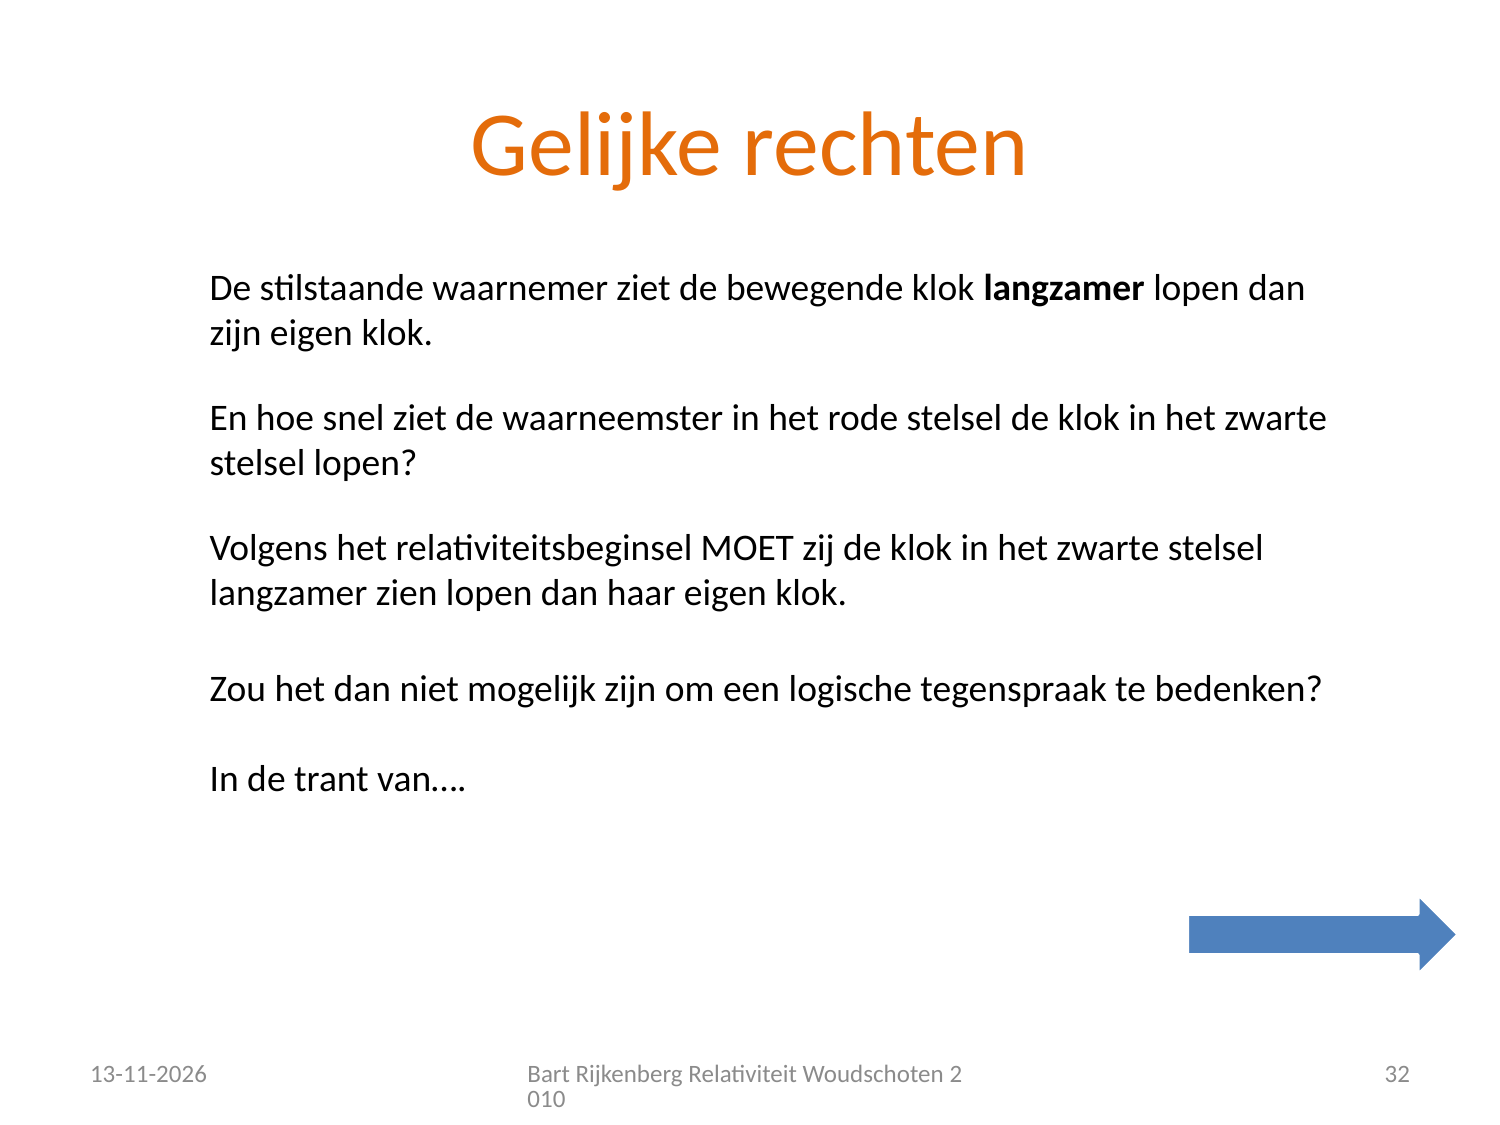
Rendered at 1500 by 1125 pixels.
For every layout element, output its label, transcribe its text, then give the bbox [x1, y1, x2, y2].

text_box De stilstaande waarnemer ziet de bewegende klok langzamer lopen dan zijn eigen klok. [194, 255, 1376, 361]
text_box Volgens het relativiteitsbeginsel MOET zij de klok in het zwarte stelsel langzamer zien lopen dan haar eigen klok. [194, 515, 1376, 620]
text_box En hoe snel ziet de waarneemster in het rode stelsel de klok in het zwarte stelsel lopen? [194, 385, 1376, 490]
title Gelijke rechten [75, 45, 1425, 233]
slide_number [75, 1042, 425, 1103]
slide_number 32 [1074, 1042, 1425, 1103]
text_box [1184, 891, 1461, 978]
text_box Zou het dan niet mogelijk zijn om een logische tegenspraak te bedenken? In de trant van…. [194, 656, 1376, 807]
footer Bart Rijkenberg Relativiteit Woudschoten 2010 [512, 1042, 988, 1103]
